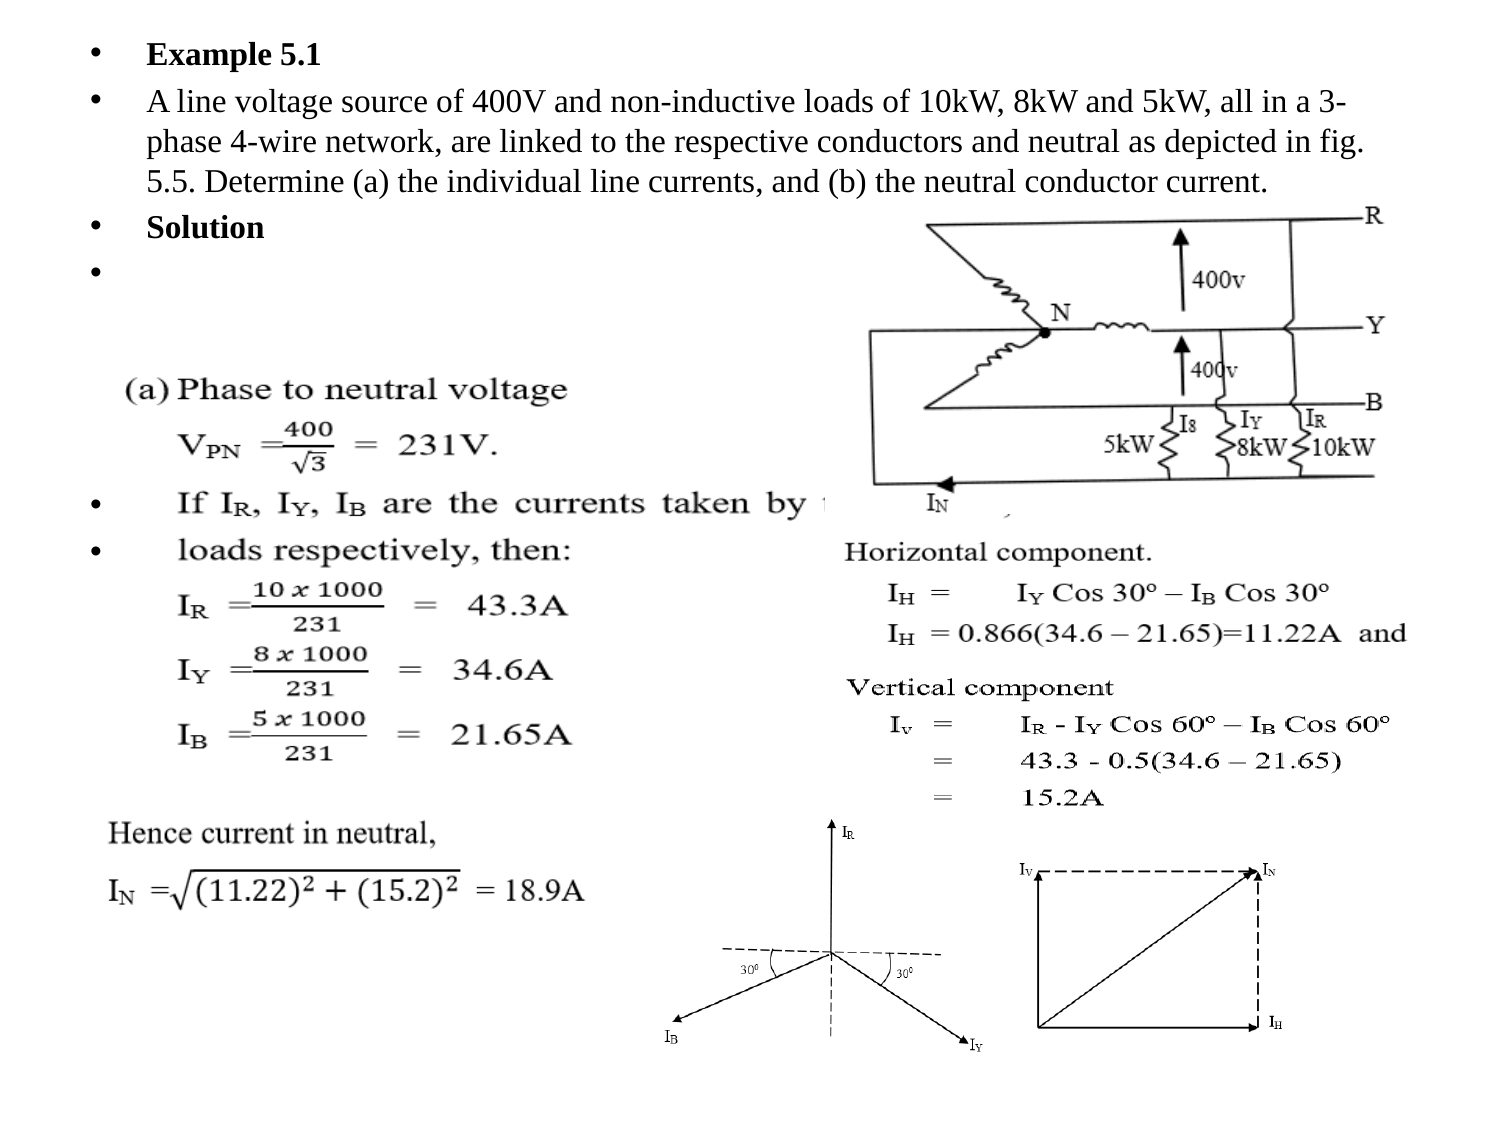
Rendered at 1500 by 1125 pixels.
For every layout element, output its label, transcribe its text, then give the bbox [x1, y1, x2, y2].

picture [99, 809, 592, 926]
picture [624, 818, 1326, 1066]
picture [124, 199, 1424, 811]
list Example 5.1 A line voltage source of 400V and non-inductive loads of 10kW, 8kW and 5kW, all in a 3-phase 4-wire network, are linked to the respective conductors and neutral as depicted in fig. 5.5. Determine (a) the individual line currents, and (b) the neutral conductor current. Solution b. [75, 24, 1425, 1075]
